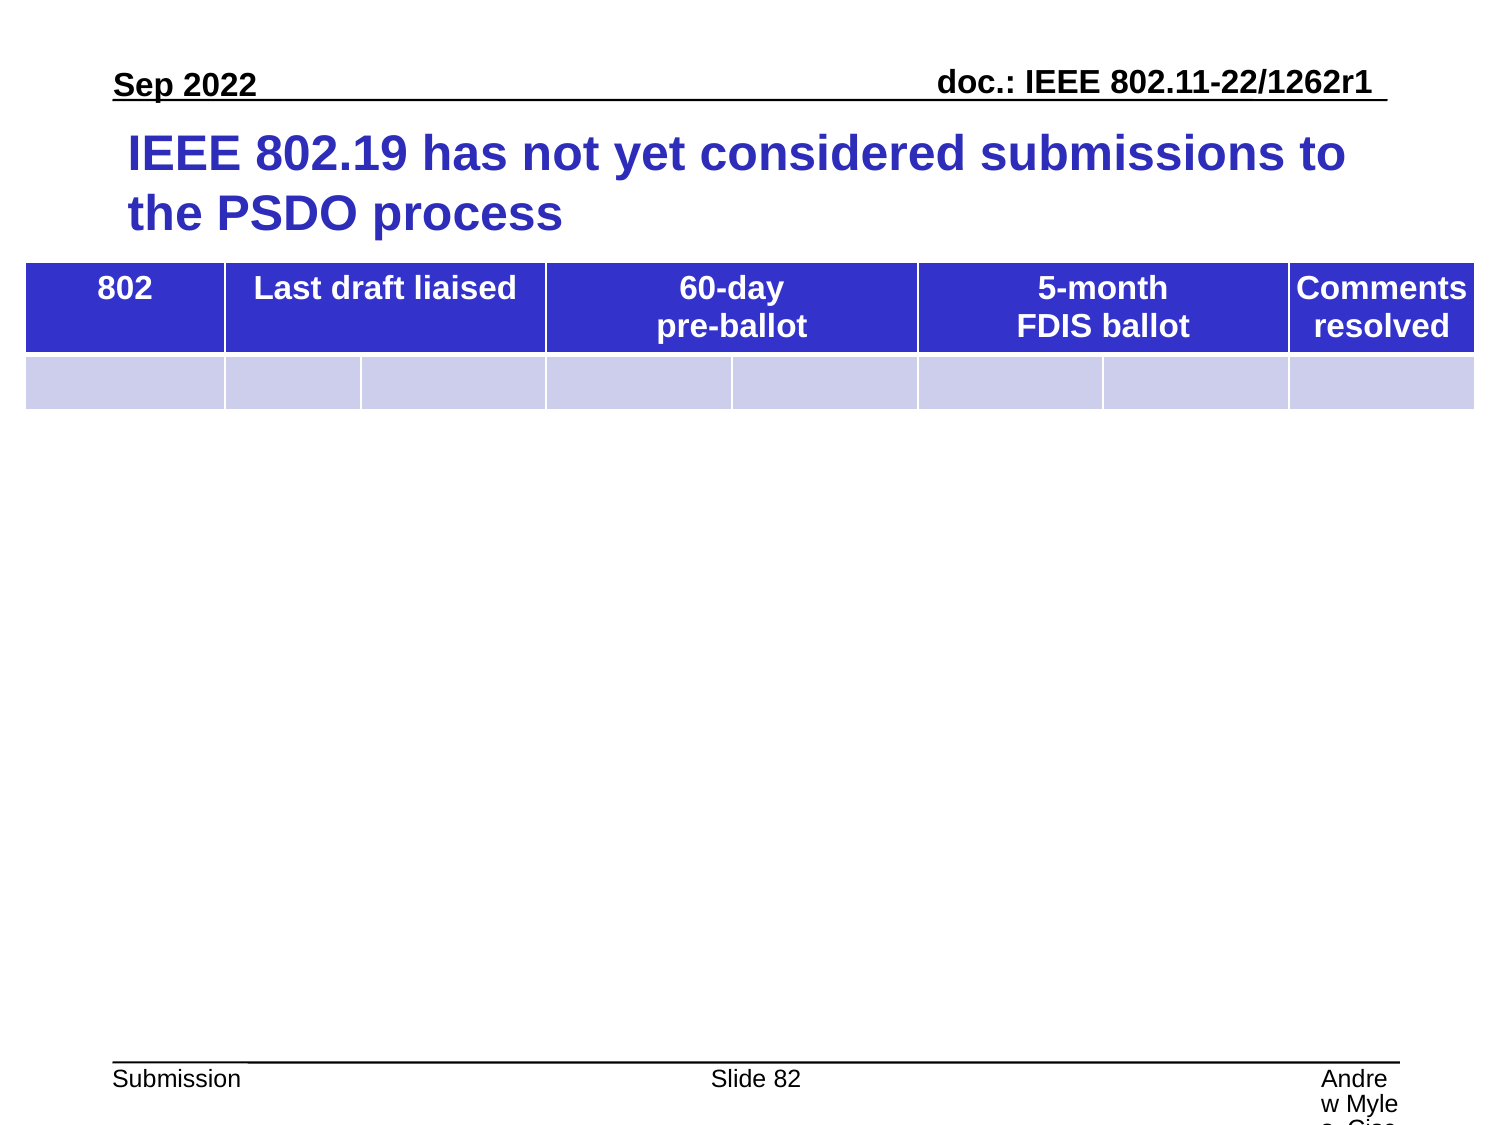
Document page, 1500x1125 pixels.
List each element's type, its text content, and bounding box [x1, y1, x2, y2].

table_cell [1104, 357, 1288, 409]
table_cell [919, 357, 1102, 409]
slide_number Slide 82 [709, 1061, 803, 1093]
table_cell [1290, 357, 1474, 409]
table_header Last draft liaised [226, 263, 545, 352]
table_cell [547, 357, 731, 409]
table_cell [26, 357, 224, 409]
table_cell [226, 357, 360, 409]
table_header 5-month FDIS ballot [919, 263, 1288, 352]
table_cell [362, 357, 545, 409]
table_header Comments resolved [1290, 263, 1474, 352]
table_header 60-day pre-ballot [547, 263, 917, 352]
title IEEE 802.19 has not yet considered submissions to the PSDO process [112, 112, 1388, 262]
footer Andrew Myles, Cisco [1320, 1061, 1402, 1093]
table_cell [733, 357, 917, 409]
table_header 802 [26, 263, 224, 352]
